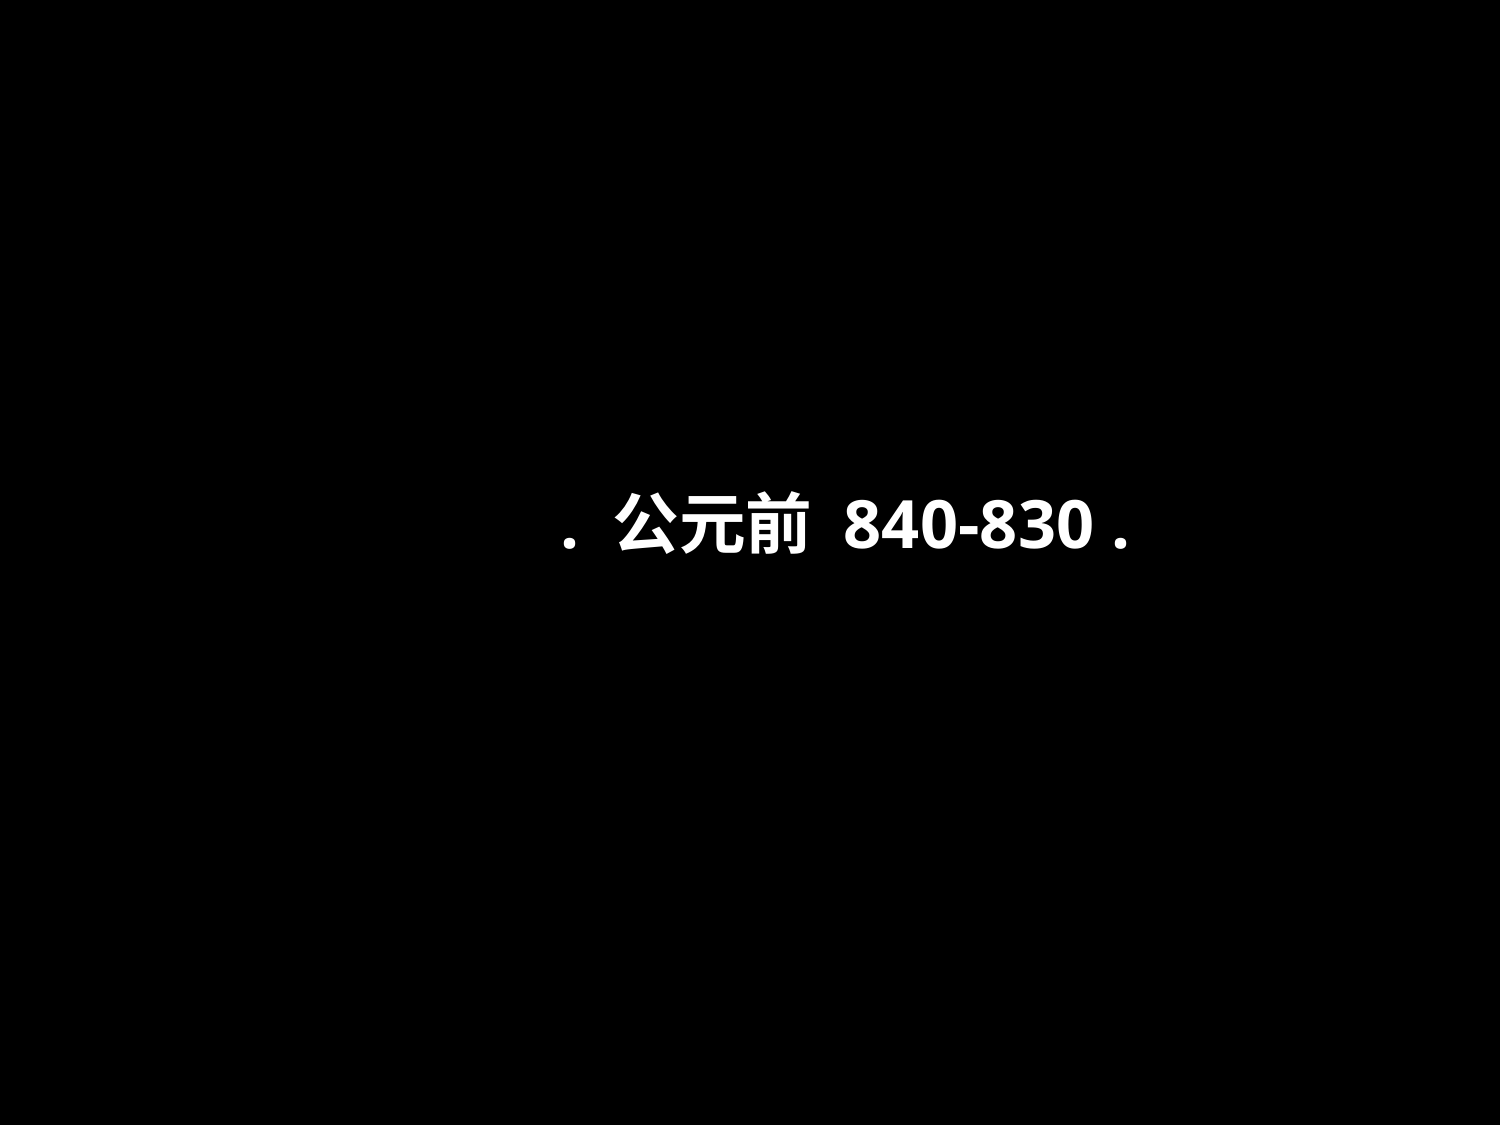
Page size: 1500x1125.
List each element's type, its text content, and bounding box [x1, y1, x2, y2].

text_box . 公元前 840-830 . [528, 474, 1147, 570]
